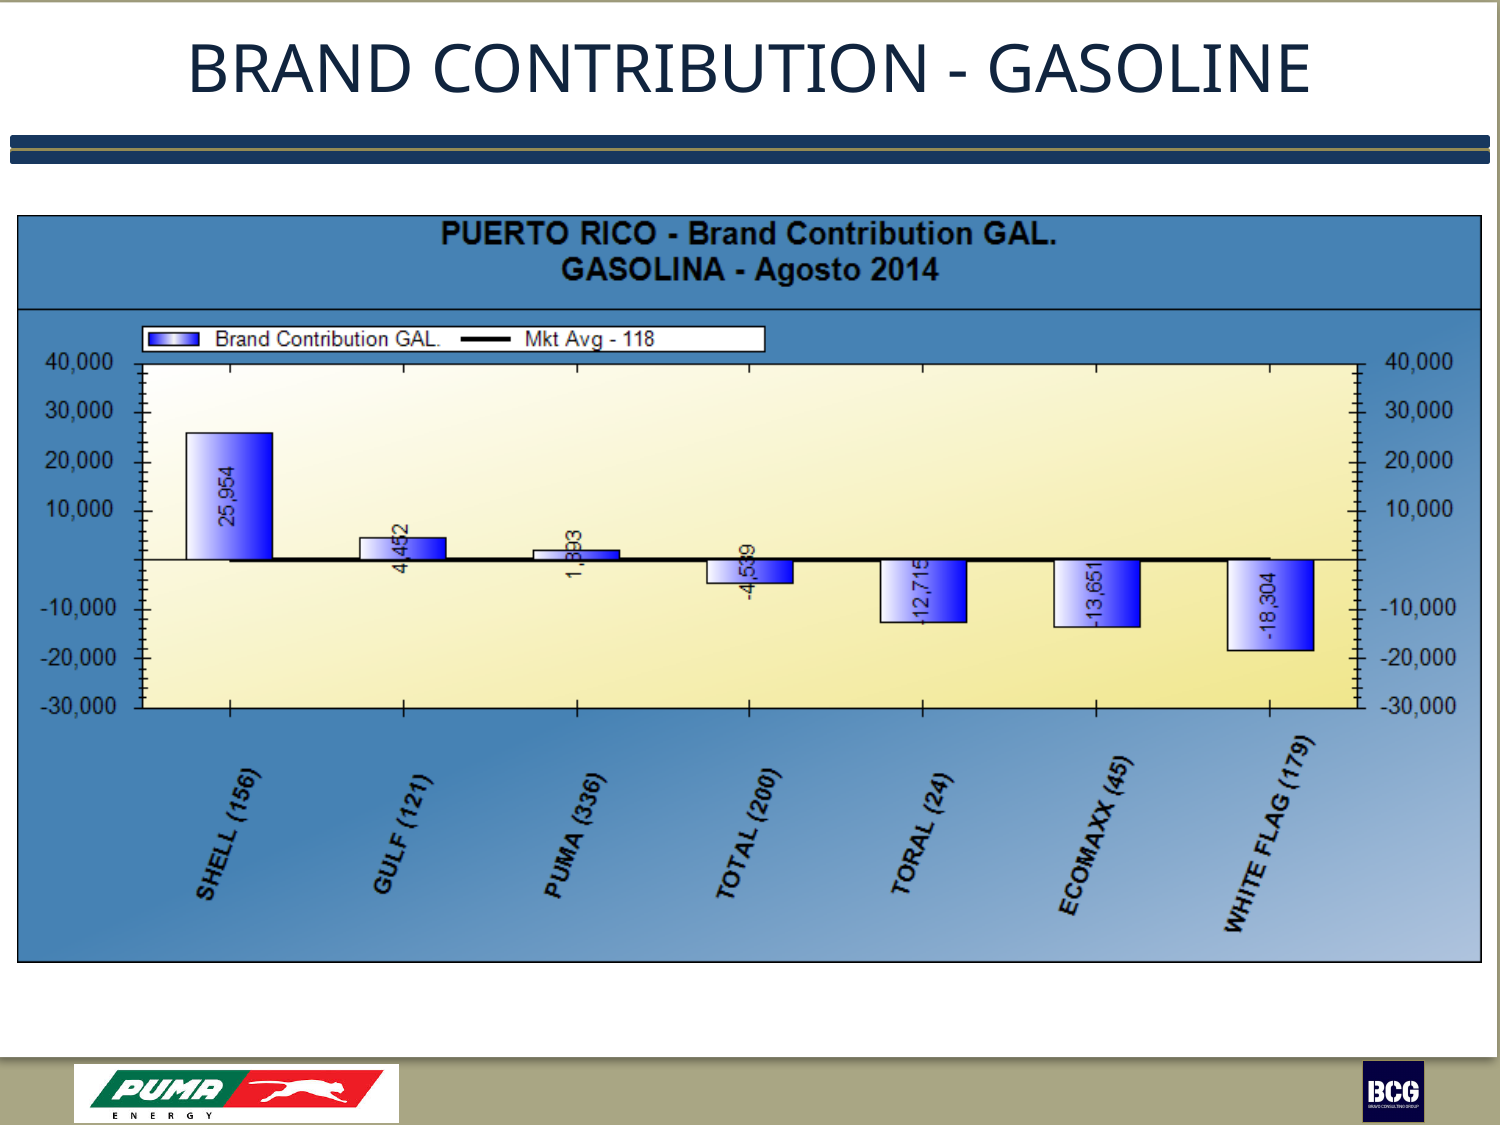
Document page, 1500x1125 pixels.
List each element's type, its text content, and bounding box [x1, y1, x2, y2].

picture [1363, 1061, 1424, 1122]
title Brand contribution - gasoline [12, 7, 1488, 125]
picture [74, 1064, 399, 1123]
picture [17, 215, 1483, 963]
